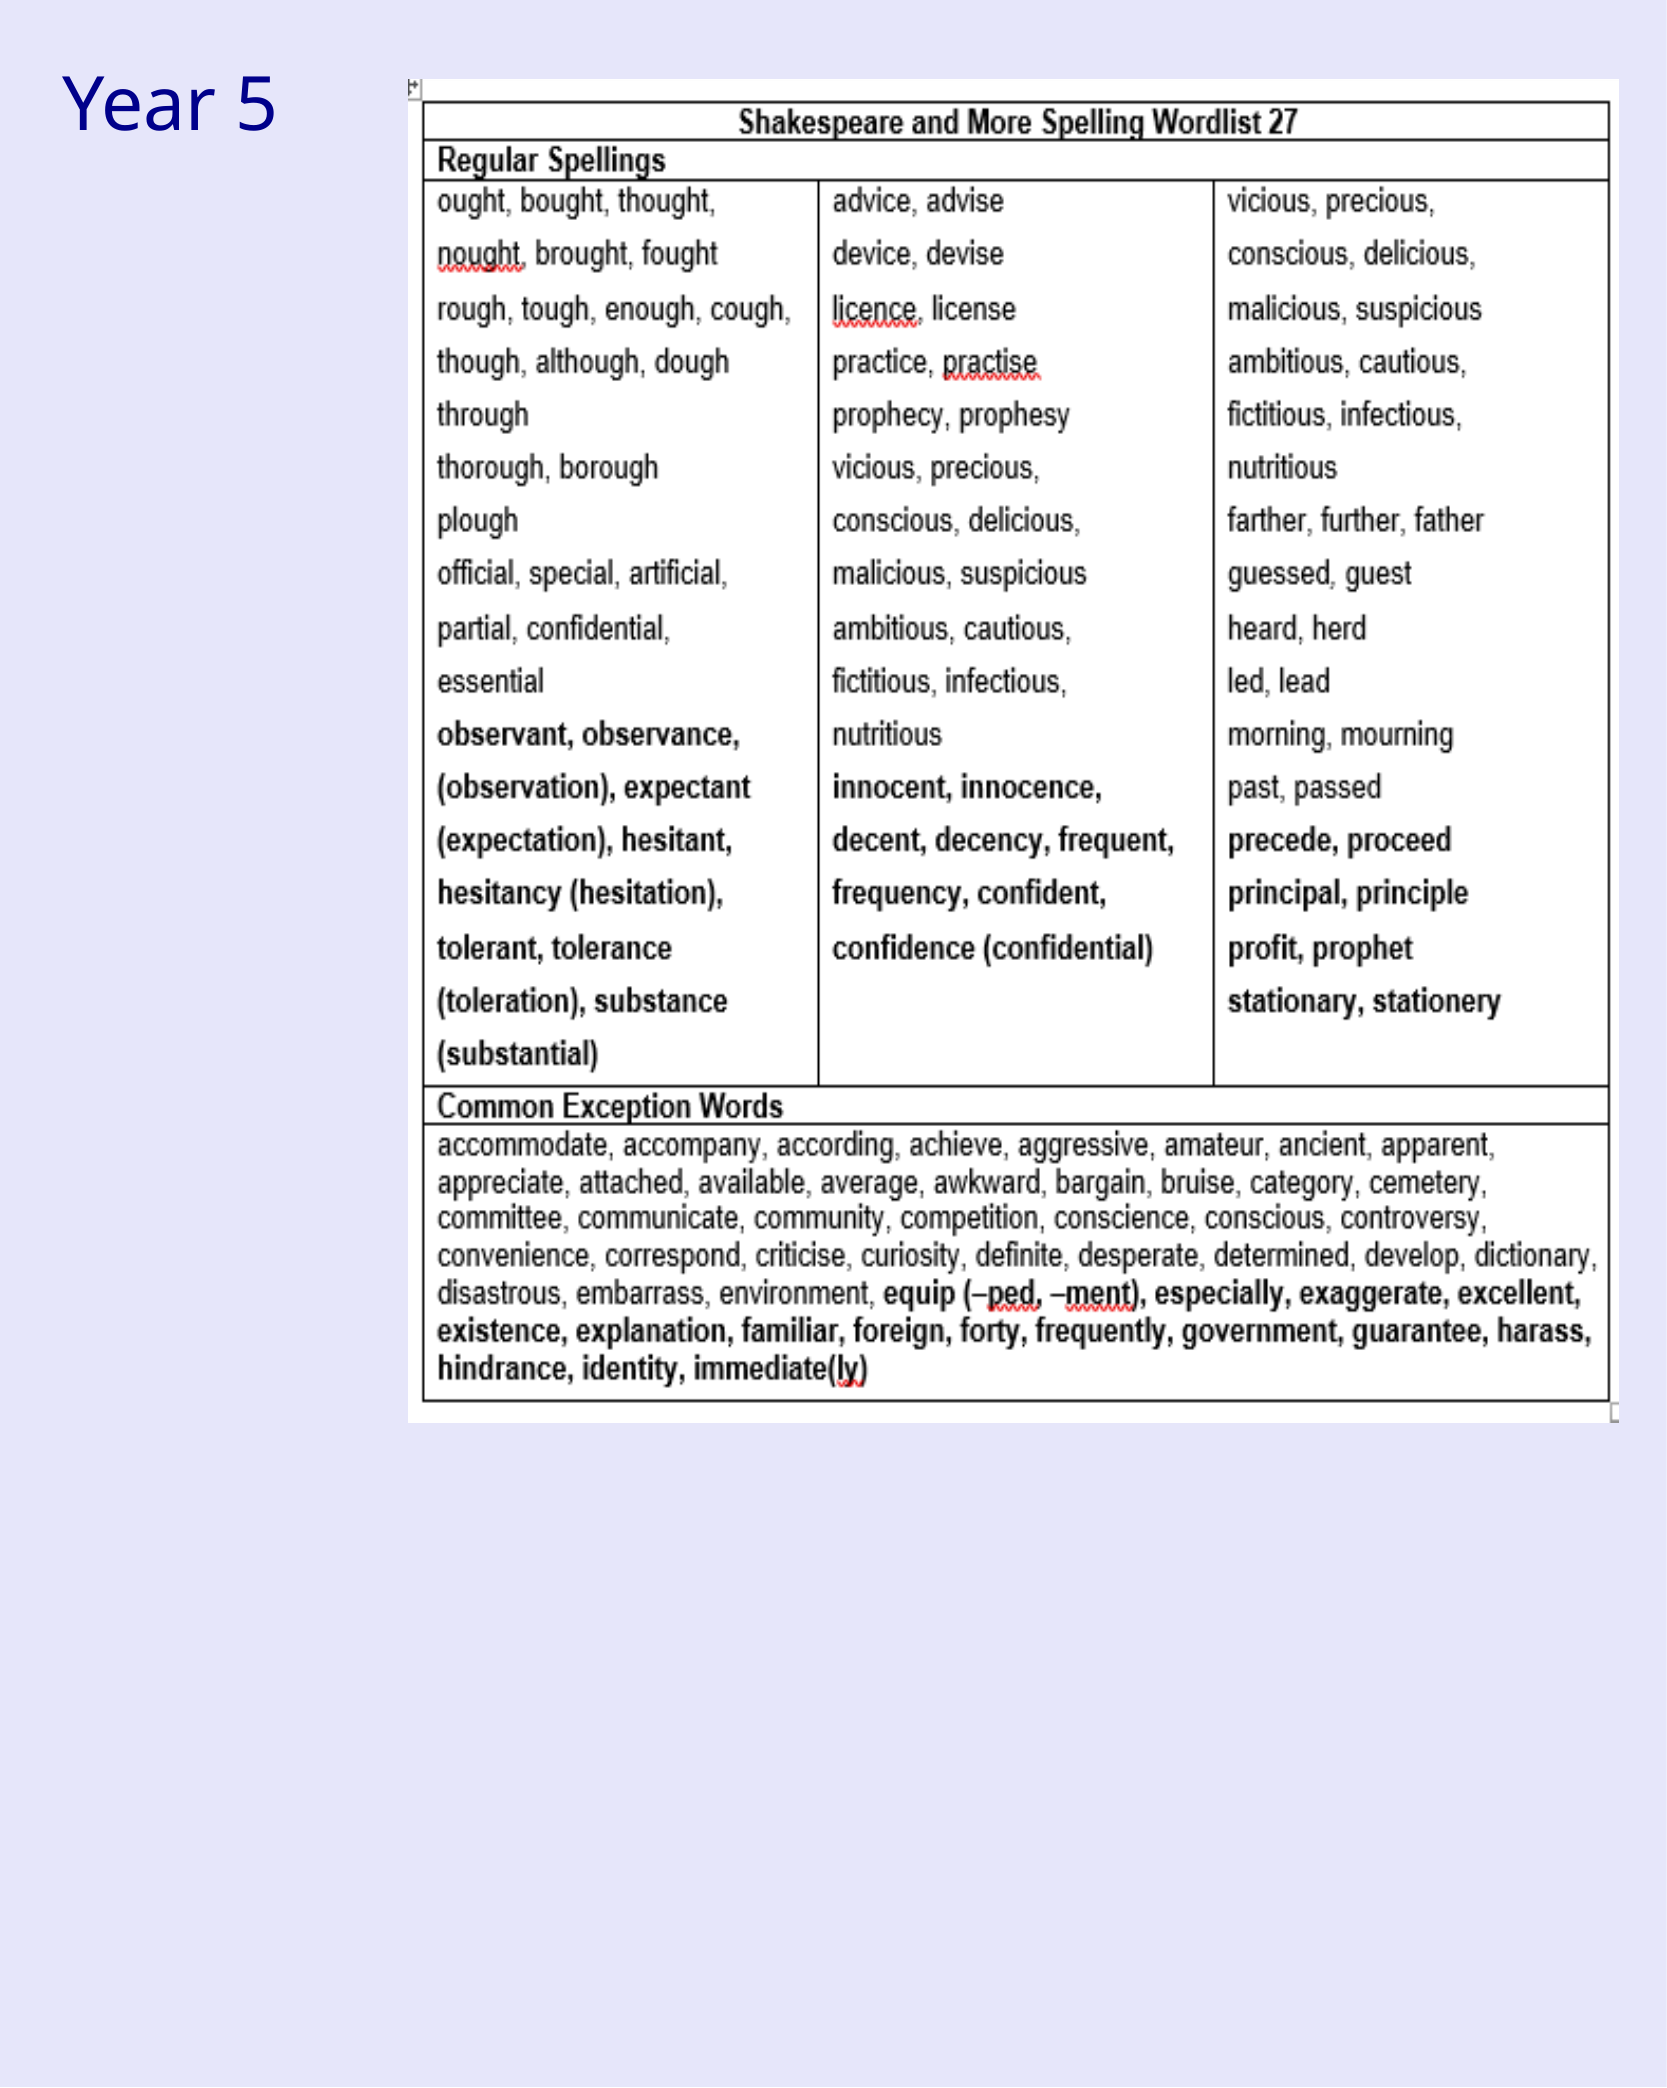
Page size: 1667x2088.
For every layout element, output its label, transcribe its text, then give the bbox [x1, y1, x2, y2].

text_box Year 5 [47, 47, 457, 153]
picture [408, 79, 1619, 1423]
